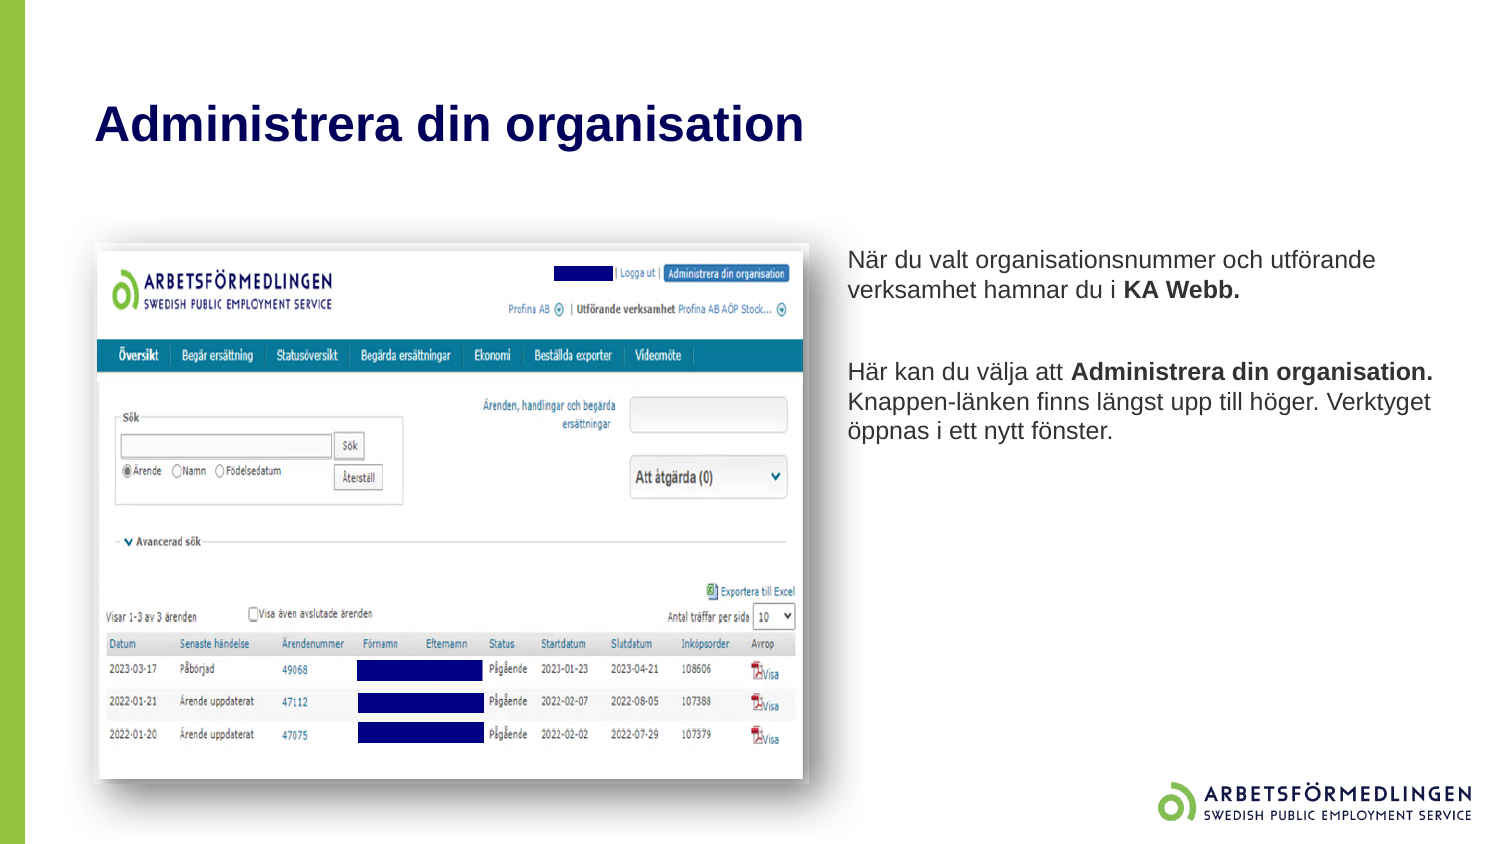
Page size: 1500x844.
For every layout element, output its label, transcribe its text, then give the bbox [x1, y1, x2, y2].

picture [1158, 782, 1471, 821]
title Administrera din organisation [94, 91, 1312, 203]
picture [94, 242, 809, 784]
list När du valt organisationsnummer och utförande verksamhet hamnar du i KA Webb. Här kan du välja att Administrera din organisation. Knappen-länken finns längst upp till höger. Verktyget öppnas i ett nytt fönster. [847, 243, 1442, 665]
